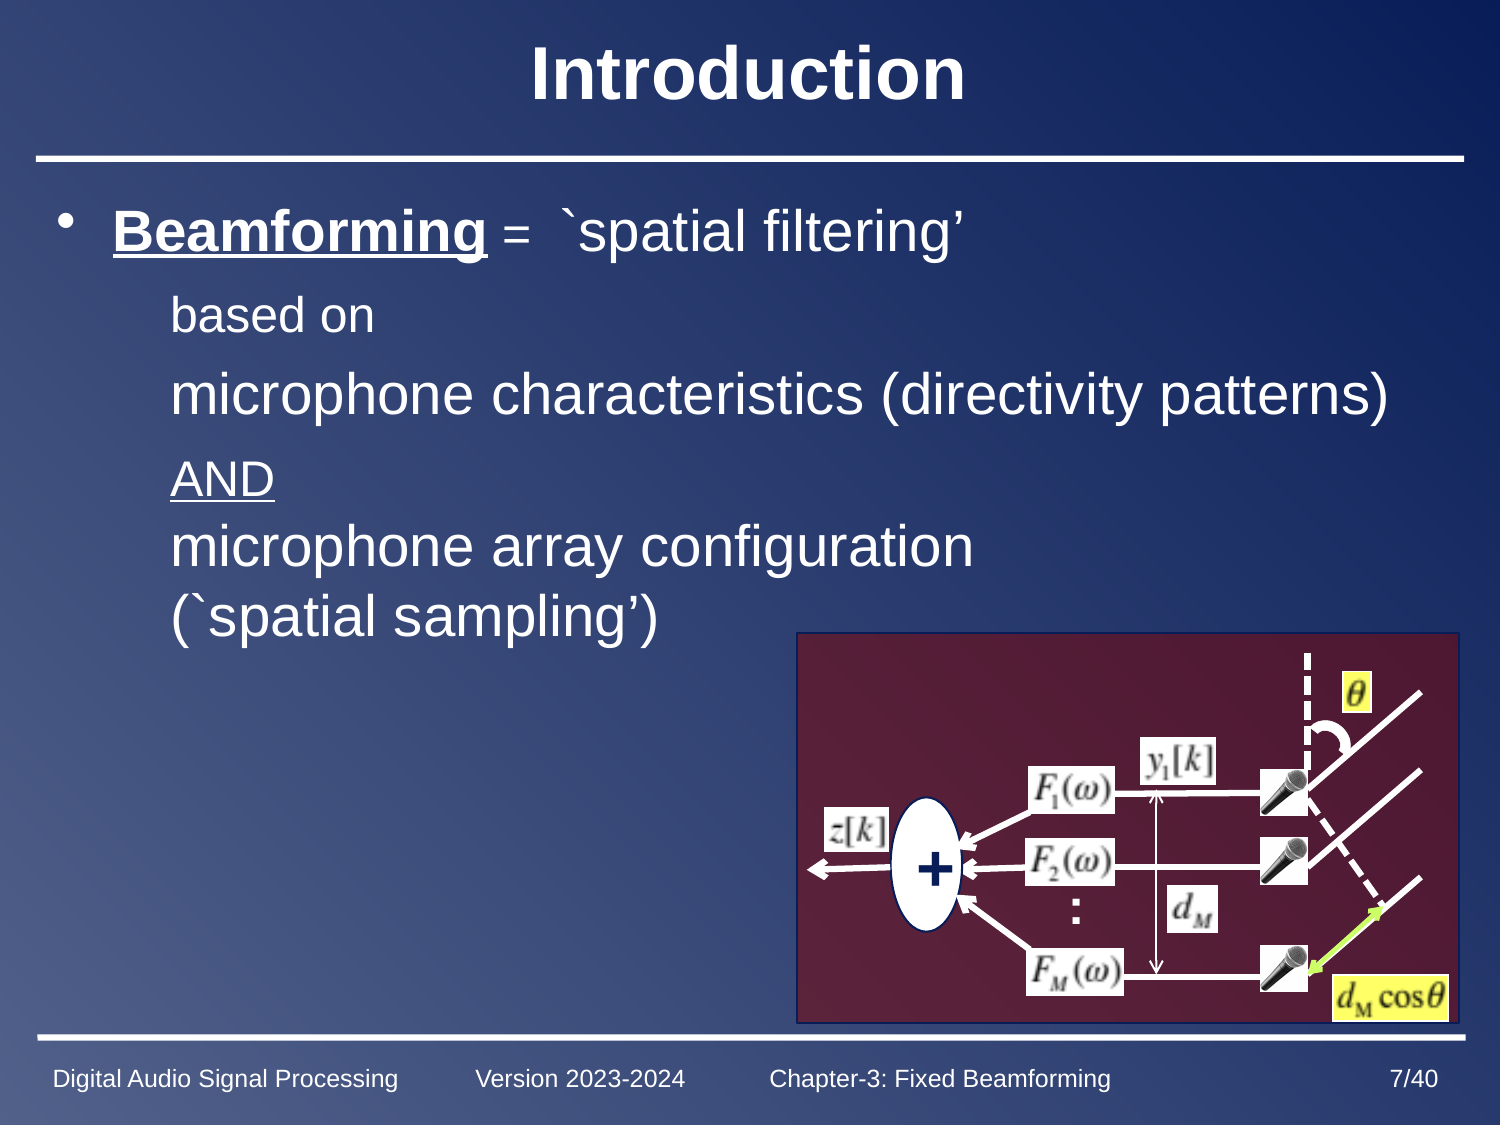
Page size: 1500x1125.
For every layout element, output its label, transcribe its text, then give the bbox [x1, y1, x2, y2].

title Introduction [47, 15, 1451, 144]
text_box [796, 633, 1459, 1024]
list Beamforming = `spatial filtering’ based on microphone characteristics (directivity patterns) AND microphone array configuration (`spatial sampling’) [40, 172, 1459, 1029]
